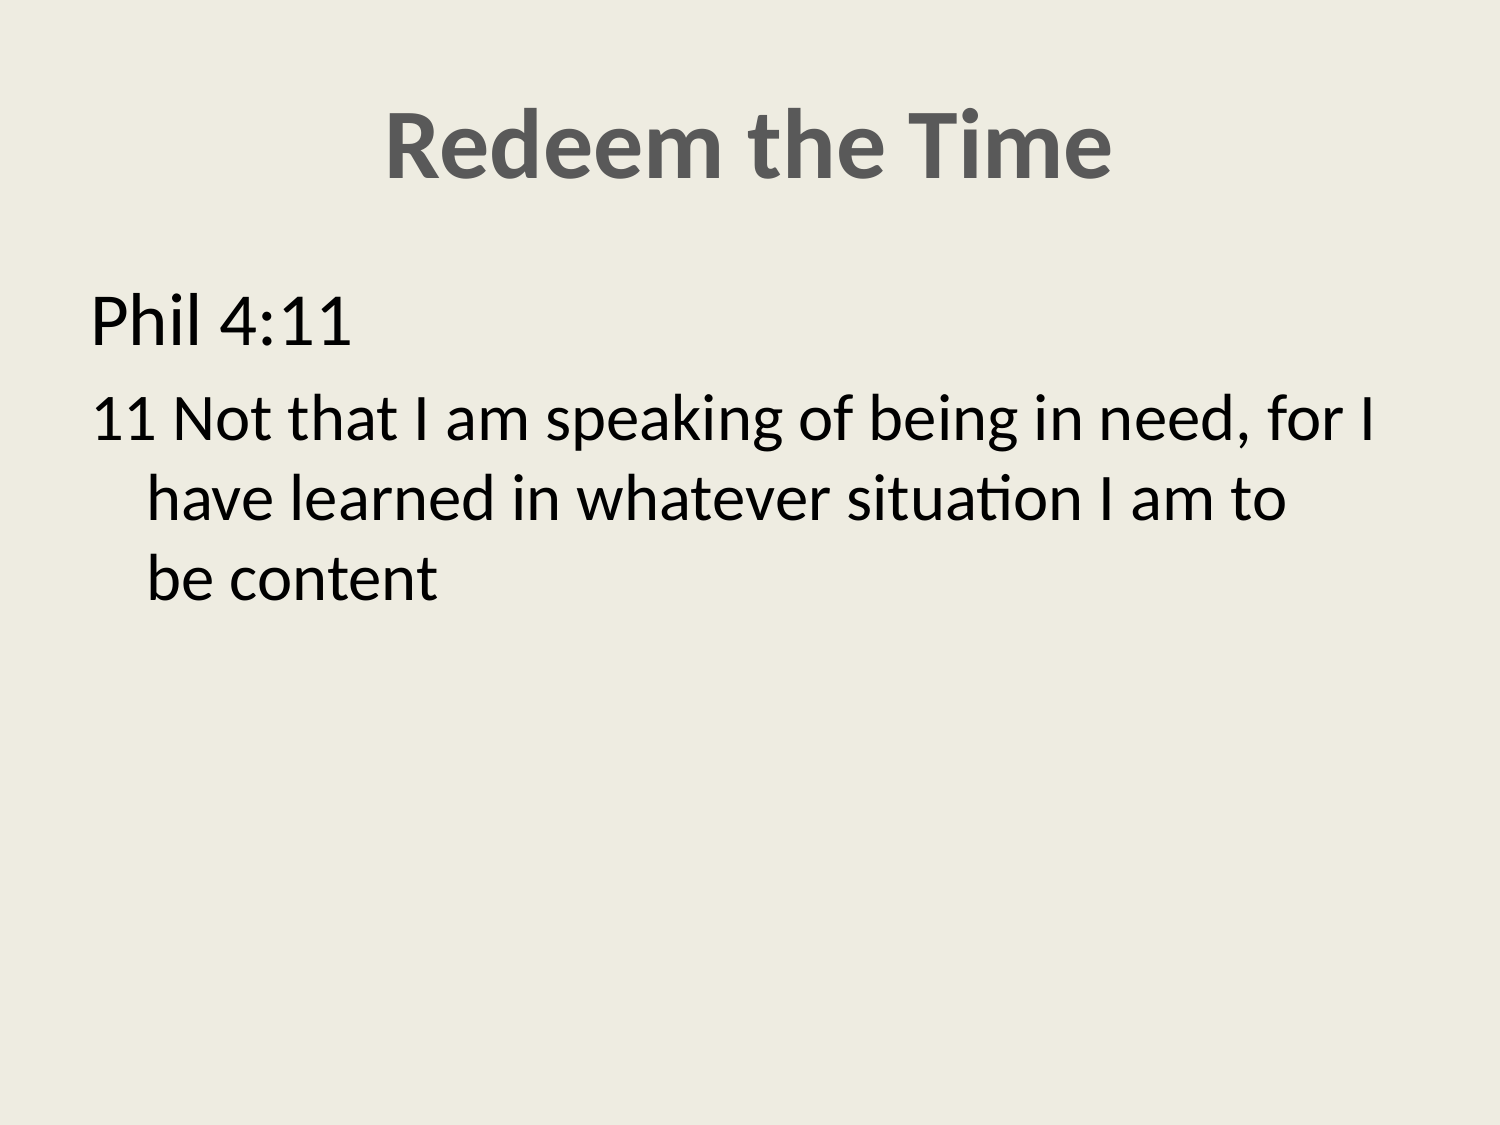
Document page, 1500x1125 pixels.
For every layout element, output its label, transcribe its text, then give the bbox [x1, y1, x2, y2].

list Phil 4:11 11 Not that I am speaking of being in need, for I have learned in whatever situation I am to be content [75, 262, 1425, 1005]
title Redeem the Time [75, 45, 1425, 233]
